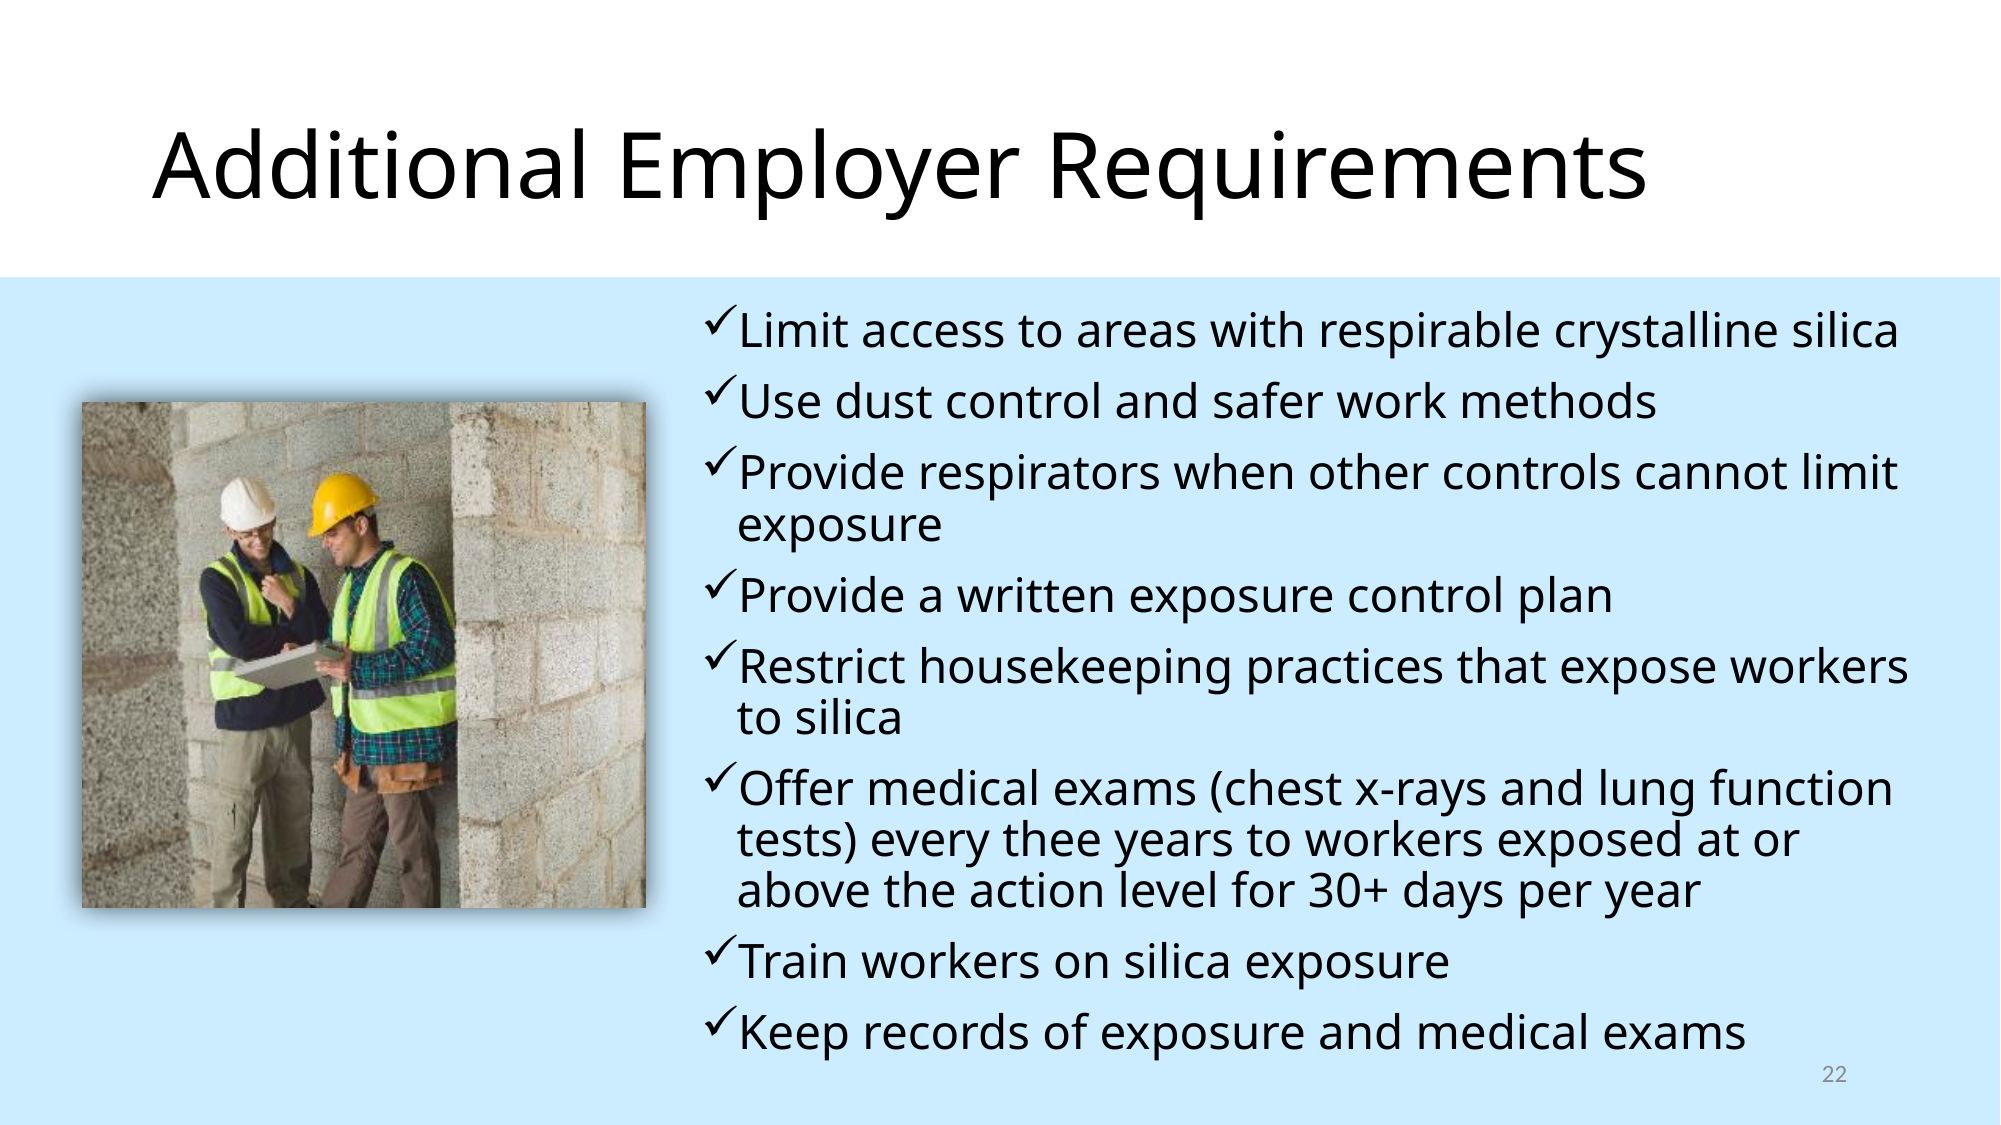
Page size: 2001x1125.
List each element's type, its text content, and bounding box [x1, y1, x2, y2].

title Additional Employer Requirements [137, 59, 1863, 278]
slide_number 22 [1412, 1042, 1863, 1103]
picture [82, 402, 646, 908]
list Limit access to areas with respirable crystalline silica Use dust control and safer work methods Provide respirators when other controls cannot limit exposure Provide a written exposure control plan Restrict housekeeping practices that expose workers to silica Offer medical exams (chest x-rays and lung function tests) every thee years to workers exposed at or above the action level for 30+ days per year Train workers on silica exposure Keep records of exposure and medical exams [685, 299, 1942, 1079]
